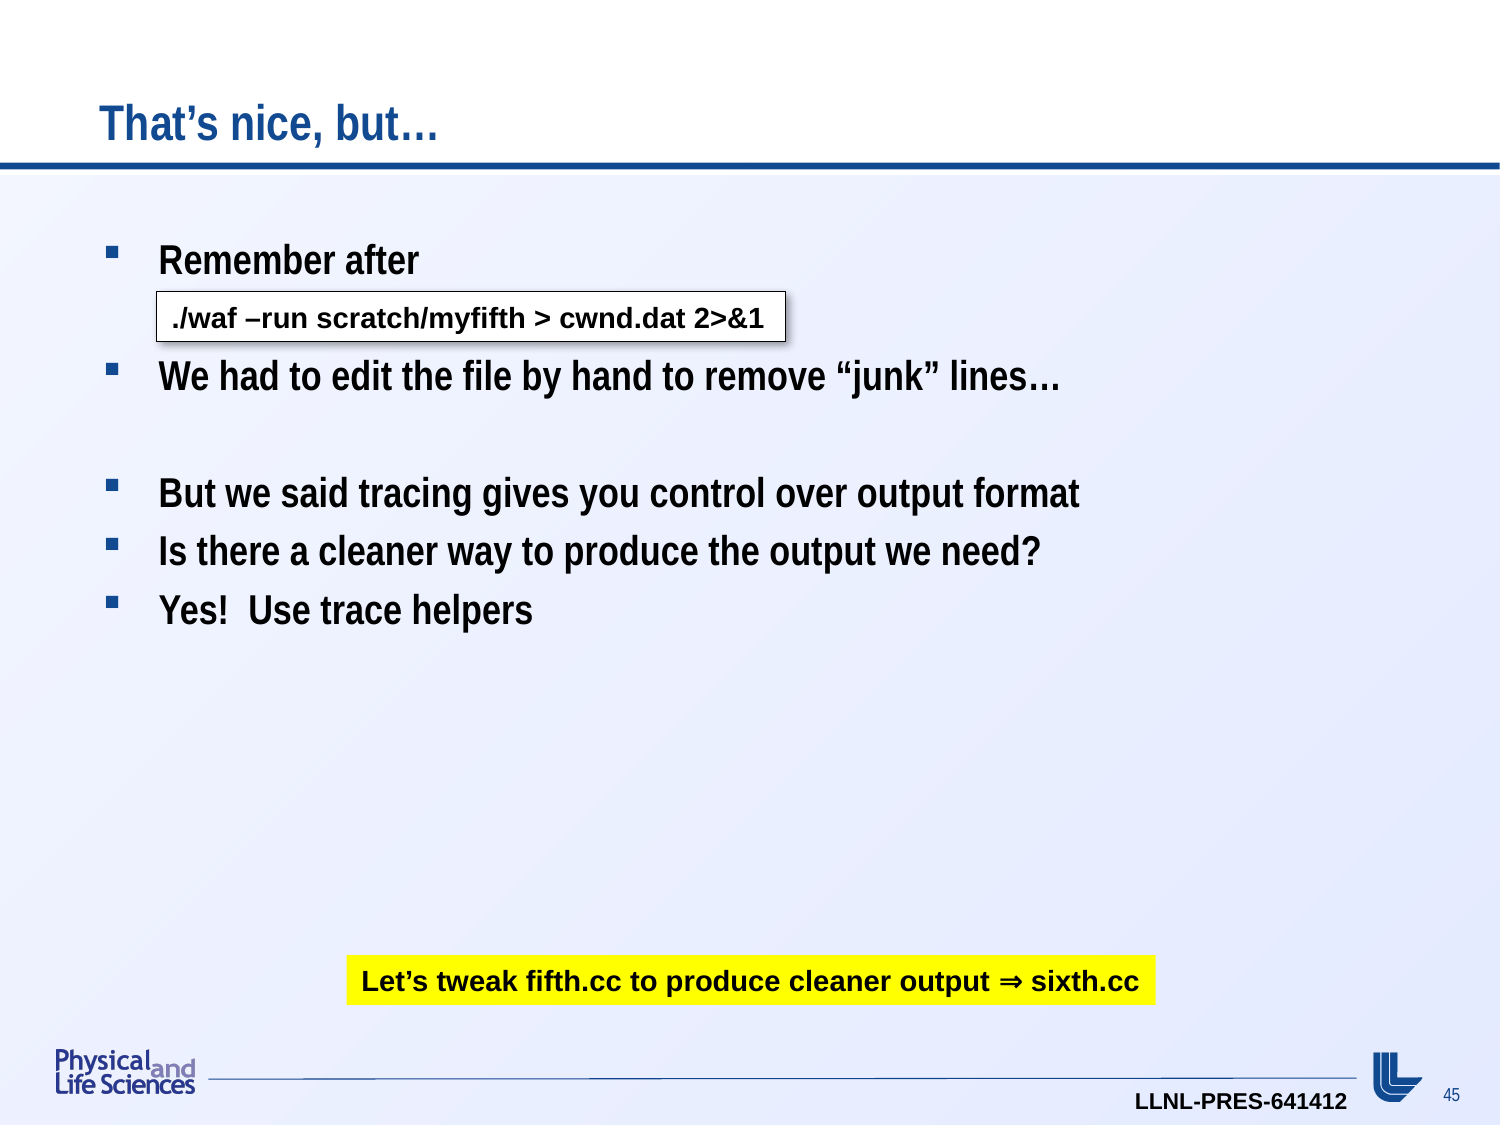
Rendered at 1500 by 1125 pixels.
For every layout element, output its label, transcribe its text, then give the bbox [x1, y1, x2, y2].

text_box ./waf –run scratch/myfifth > cwnd.dat 2>&1 [156, 291, 786, 342]
title That’s nice, but… [99, 24, 1405, 159]
picture [56, 1049, 195, 1094]
text_box Let’s tweak fifth.cc to produce cleaner output ⇒ sixth.cc [346, 955, 1156, 1005]
list Remember after We had to edit the file by hand to remove “junk” lines… But we said tracing gives you control over output format Is there a cleaner way to produce the output we need? Yes! Use trace helpers [87, 224, 1413, 1001]
picture [1365, 1050, 1425, 1108]
